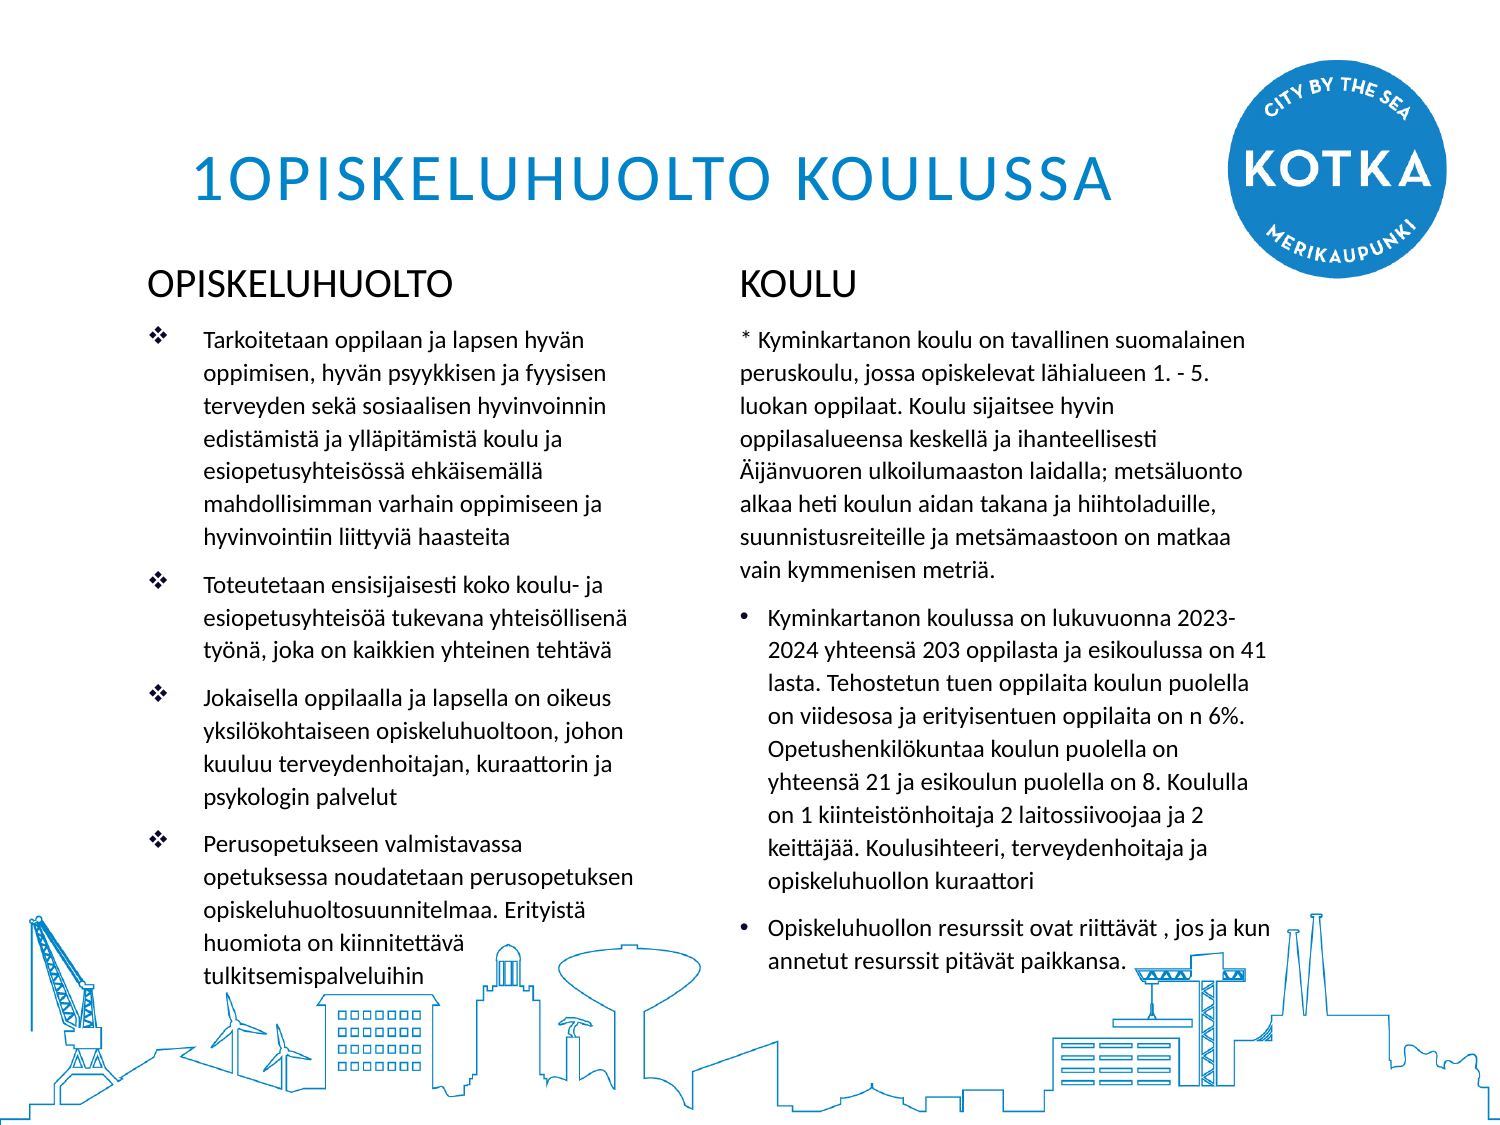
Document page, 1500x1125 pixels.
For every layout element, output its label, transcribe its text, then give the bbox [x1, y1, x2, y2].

picture [0, 0, 1500, 1125]
text_box KOULU * Kyminkartanon koulu on tavallinen suomalainen peruskoulu, jossa opiskelevat lähialueen 1. - 5. luokan oppilaat. Koulu sijaitsee hyvin oppilasalueensa keskellä ja ihanteellisesti Äijänvuoren ulkoilumaaston laidalla; metsäluonto alkaa heti koulun aidan takana ja hiihtoladuille, suunnistusreiteille ja metsämaastoon on matkaa vain kymmenisen metriä. Kyminkartanon koulussa on lukuvuonna 2023-2024 yhteensä 203 oppilasta ja esikoulussa on 41 lasta. Tehostetun tuen oppilaita koulun puolella on viidesosa ja erityisentuen oppilaita on n 6%. Opetushenkilökuntaa koulun puolella on yhteensä 21 ja esikoulun puolella on 8. Koululla on 1 kiinteistönhoitaja 2 laitossiivoojaa ja 2 keittäjää. Koulusihteeri, terveydenhoitaja ja opiskeluhuollon kuraattori Opiskeluhuollon resurssit ovat riittävät , jos ja kun annetut resurssit pitävät paikkansa. [725, 243, 1292, 968]
title 1OPiskeluHUOLTO koulussa [132, 86, 1171, 272]
list OPISKELUHUOLTO Tarkoitetaan oppilaan ja lapsen hyvän oppimisen, hyvän psyykkisen ja fyysisen terveyden sekä sosiaalisen hyvinvoinnin edistämistä ja ylläpitämistä koulu ja esiopetusyhteisössä ehkäisemällä mahdollisimman varhain oppimiseen ja hyvinvointiin liittyviä haasteita Toteutetaan ensisijaisesti koko koulu- ja esiopetusyhteisöä tukevana yhteisöllisenä työnä, joka on kaikkien yhteinen tehtävä Jokaisella oppilaalla ja lapsella on oikeus yksilökohtaiseen opiskeluhuoltoon, johon kuuluu terveydenhoitajan, kuraattorin ja psykologin palvelut Perusopetukseen valmistavassa opetuksessa noudatetaan perusopetuksen opiskeluhuoltosuunnitelmaa. Erityistä huomiota on kiinnitettävä tulkitsemispalveluihin [132, 243, 655, 916]
